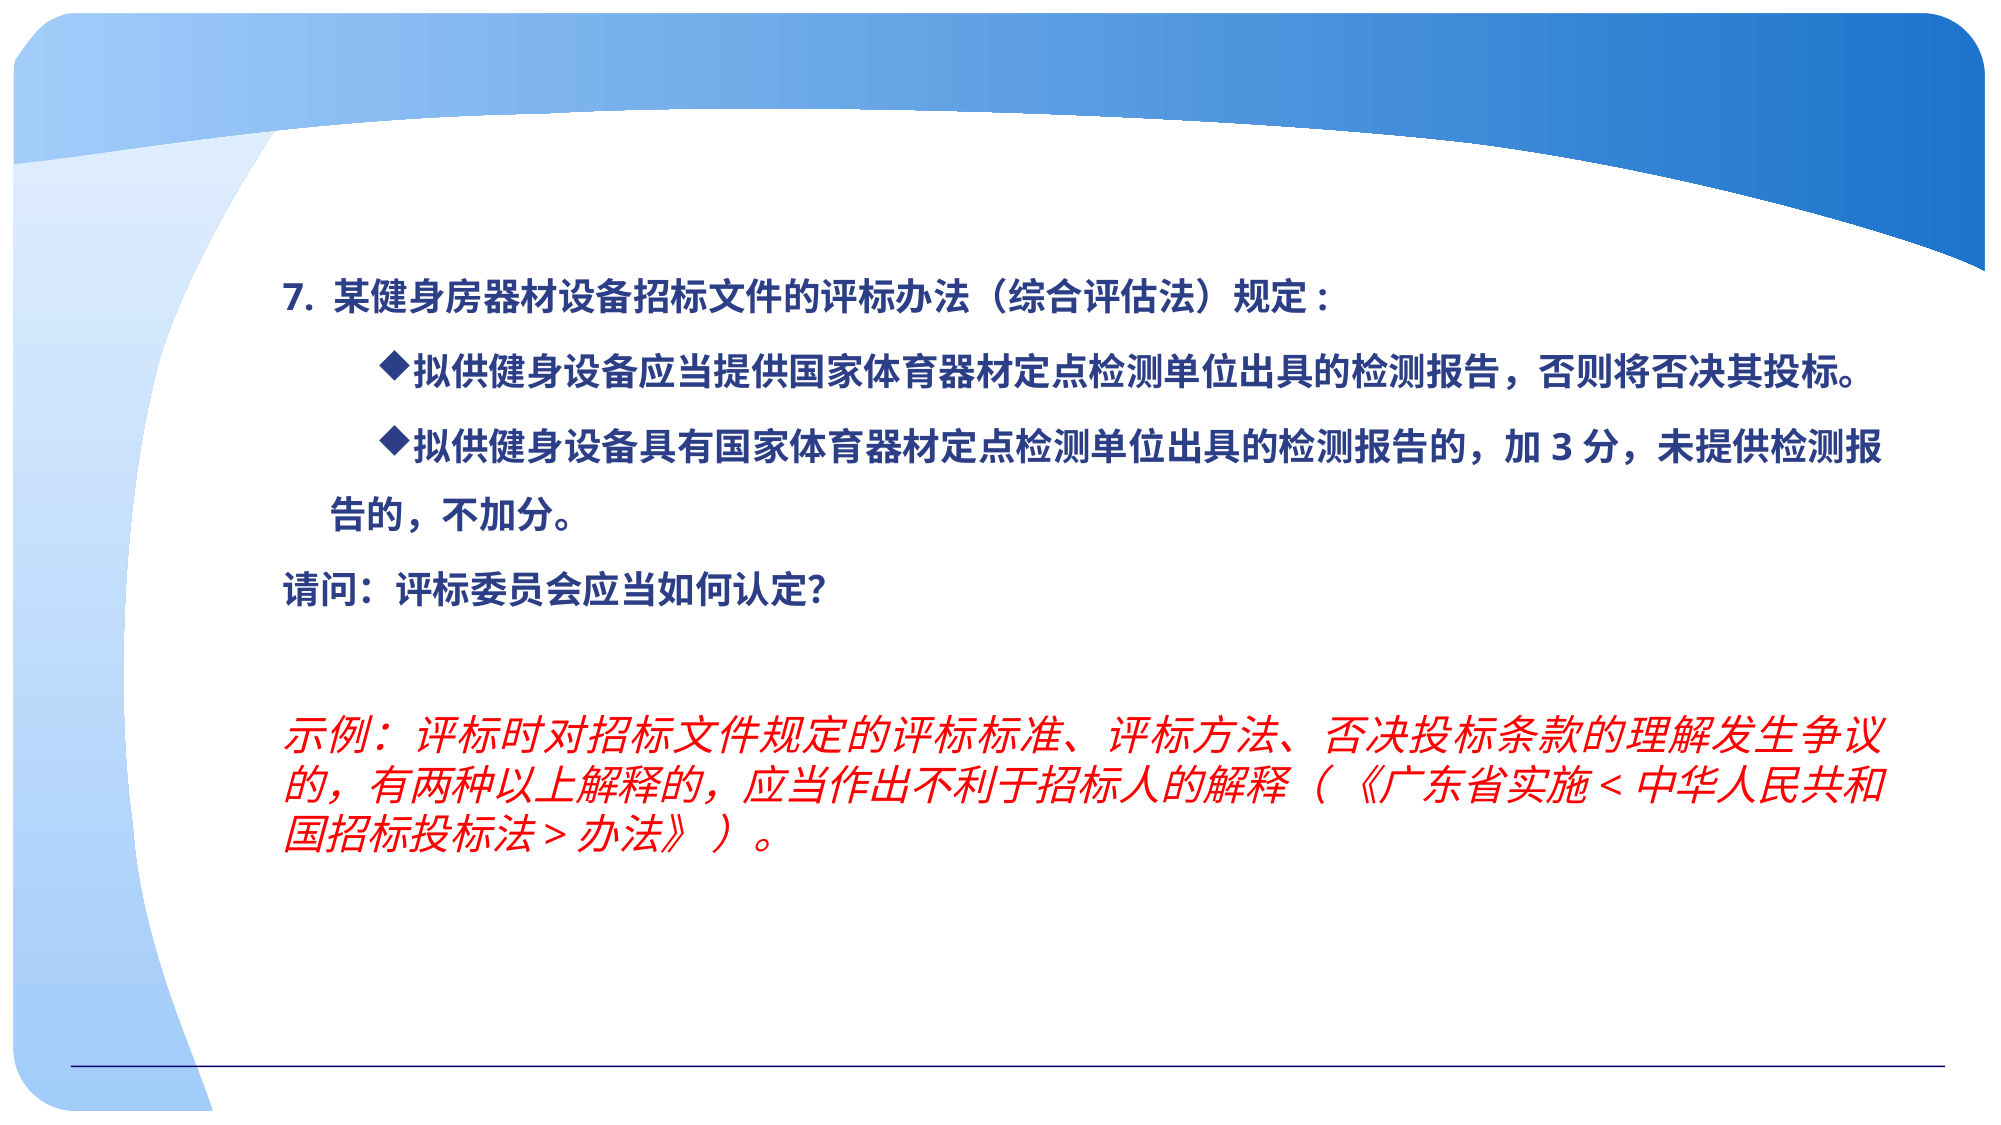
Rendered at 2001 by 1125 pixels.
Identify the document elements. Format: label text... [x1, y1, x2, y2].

text_box 7. 某健身房器材设备招标文件的评标办法（综合评估法）规定: 拟供健身设备应当提供国家体育器材定点检测单位出具的检测报告，否则将否决其投标。 拟供健身设备具有国家体育器材定点检测单位出具的检测报告的，加3分，未提供检测报告的，不加分。 请问：评标委员会应当如何认定？ 示例：评标时对招标文件规定的评标标准、评标方法、否决投标条款的理解发生争议的，有两种以上解释的，应当作出不利于招标人的解释（ 《广东省实施<中华人民共和国招标投标法>办法》 ）。 [267, 243, 1898, 961]
